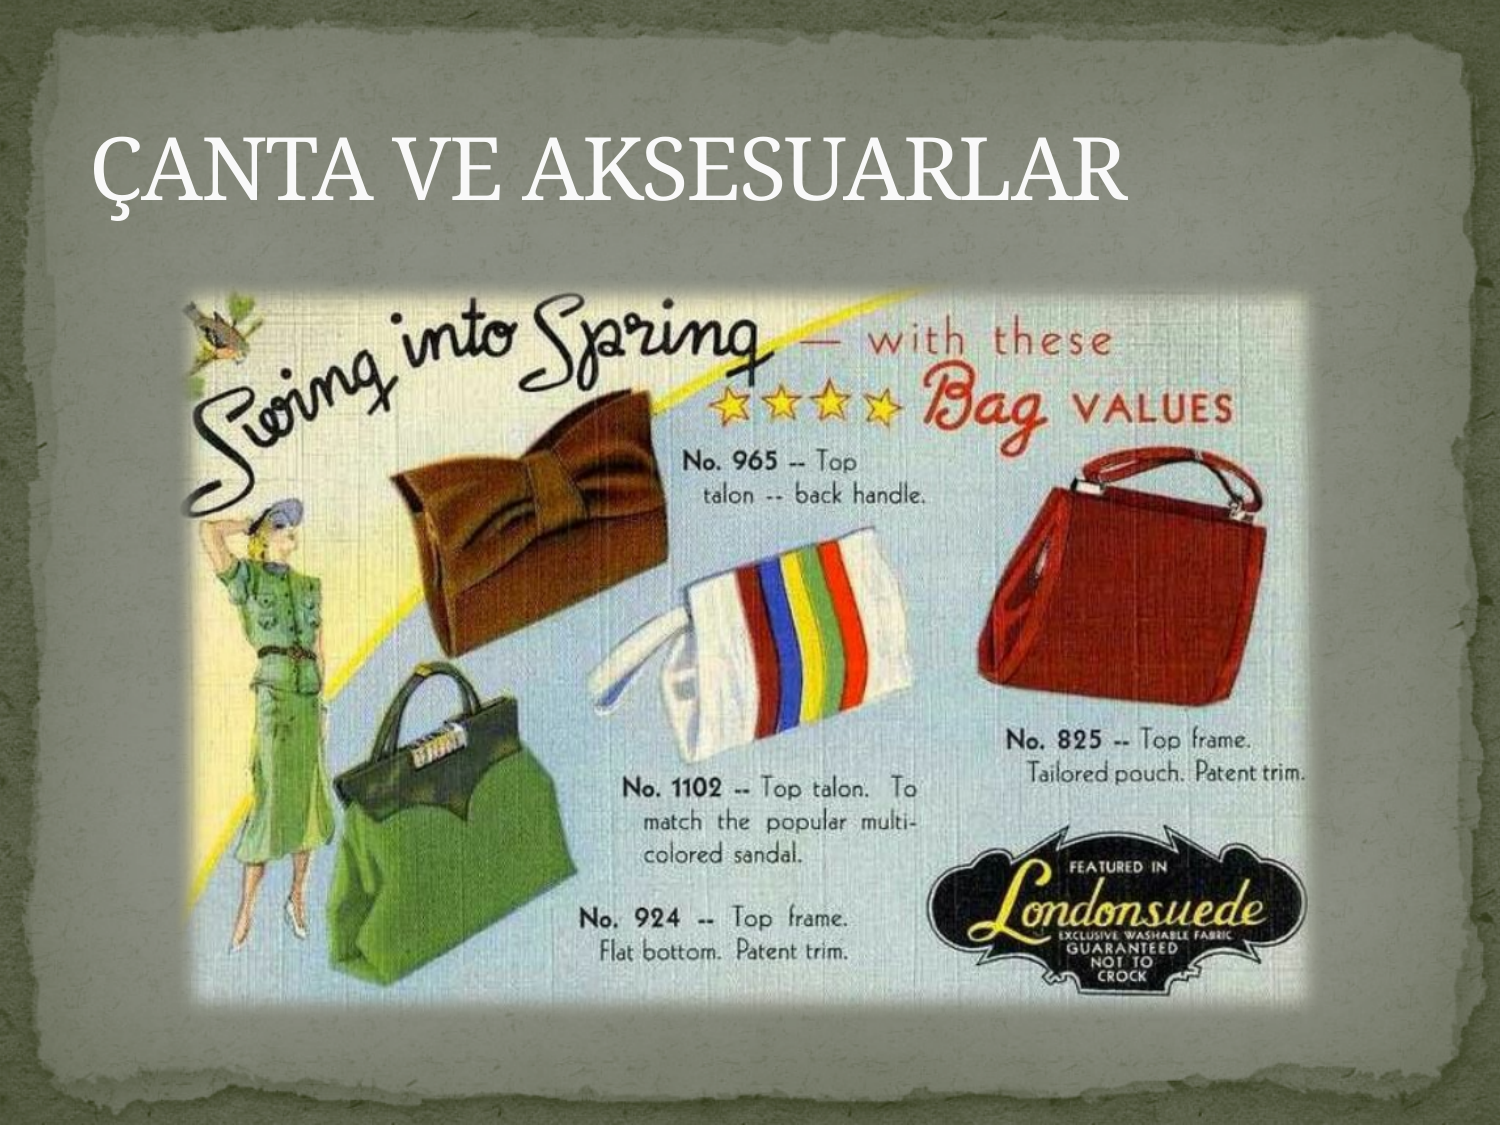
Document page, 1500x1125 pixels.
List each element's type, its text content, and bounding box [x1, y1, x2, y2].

title ÇANTA VE AKSESUARLAR [74, 24, 1425, 225]
picture [175, 279, 1324, 1022]
